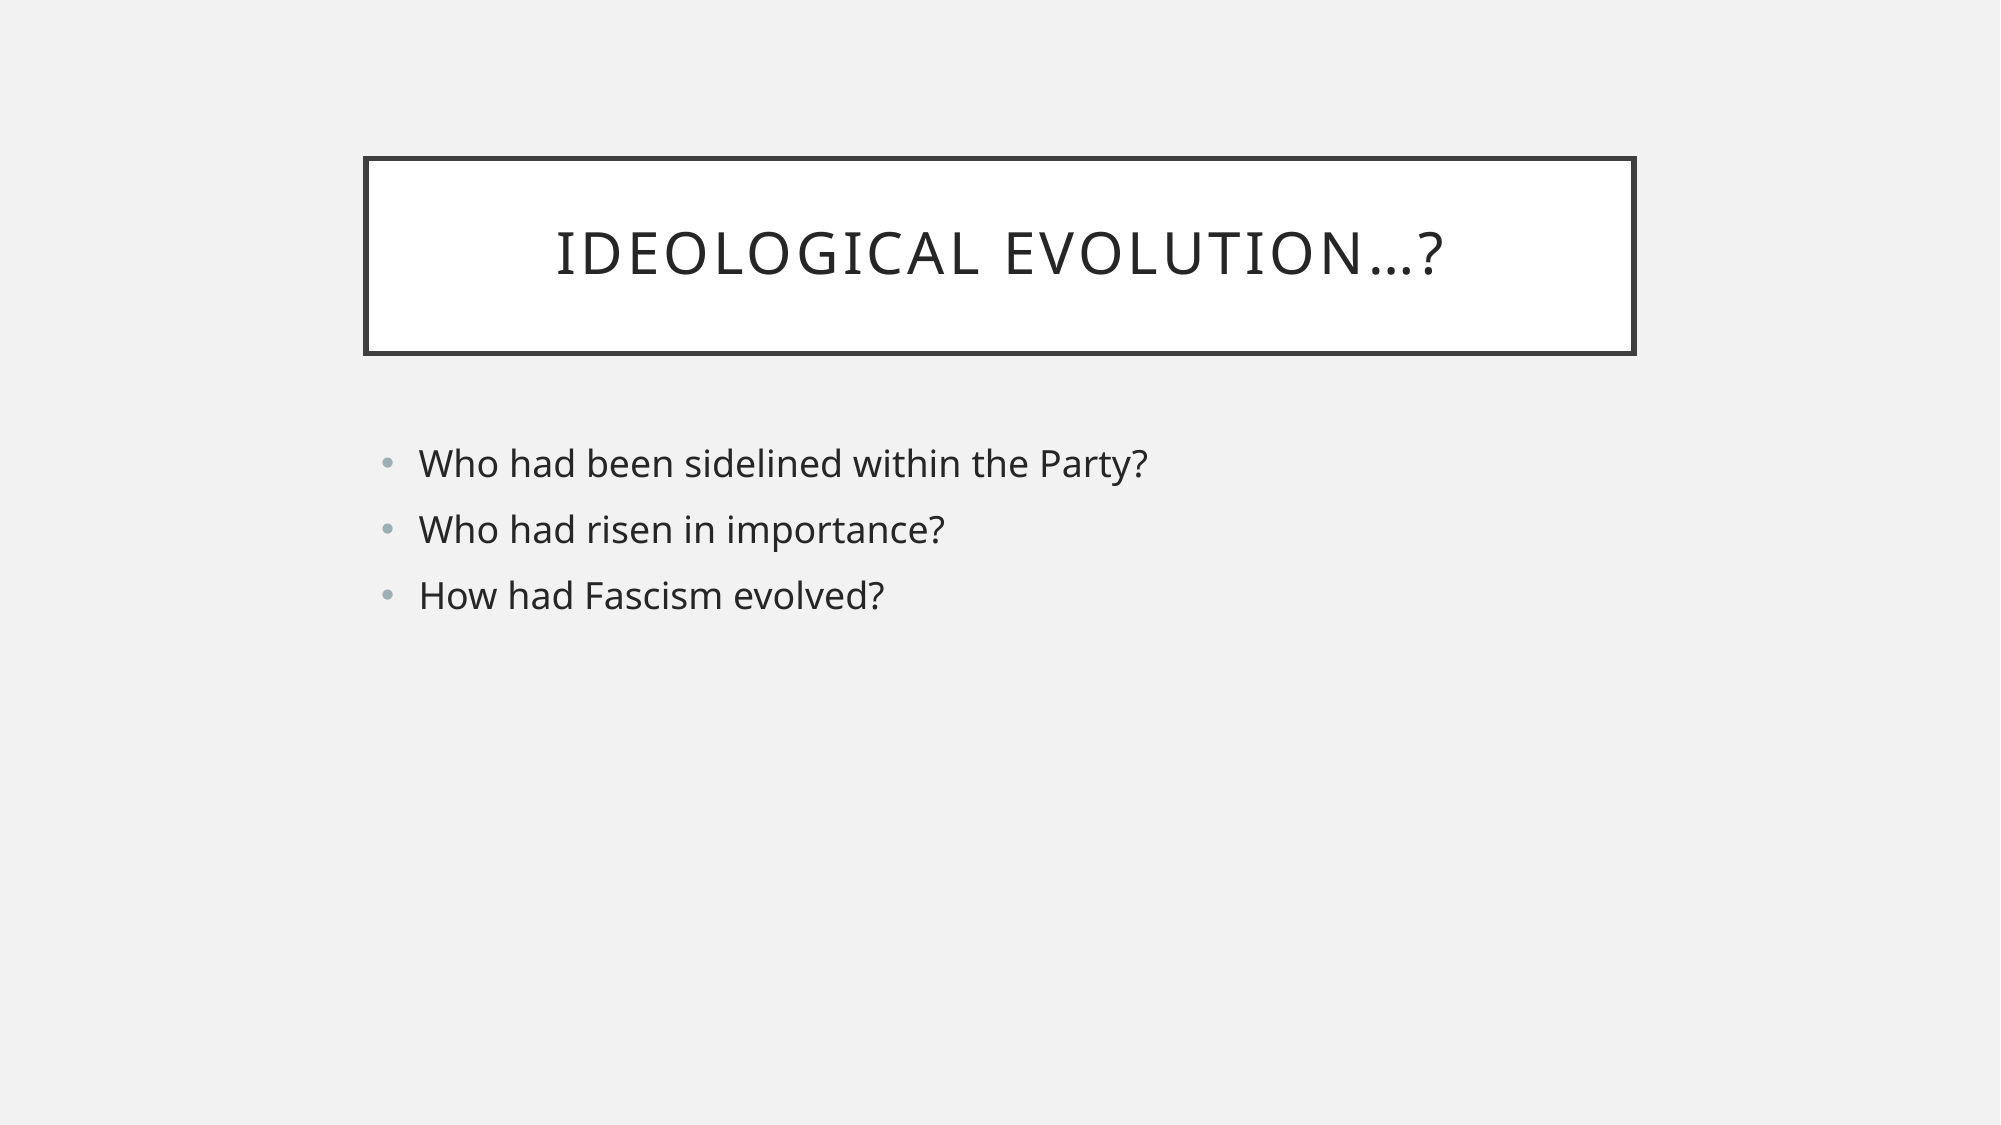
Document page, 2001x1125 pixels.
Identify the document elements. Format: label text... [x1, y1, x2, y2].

list Who had been sidelined within the Party? Who had risen in importance? How had Fascism evolved? [366, 432, 1634, 942]
title Ideological evolution…? [363, 156, 1637, 356]
